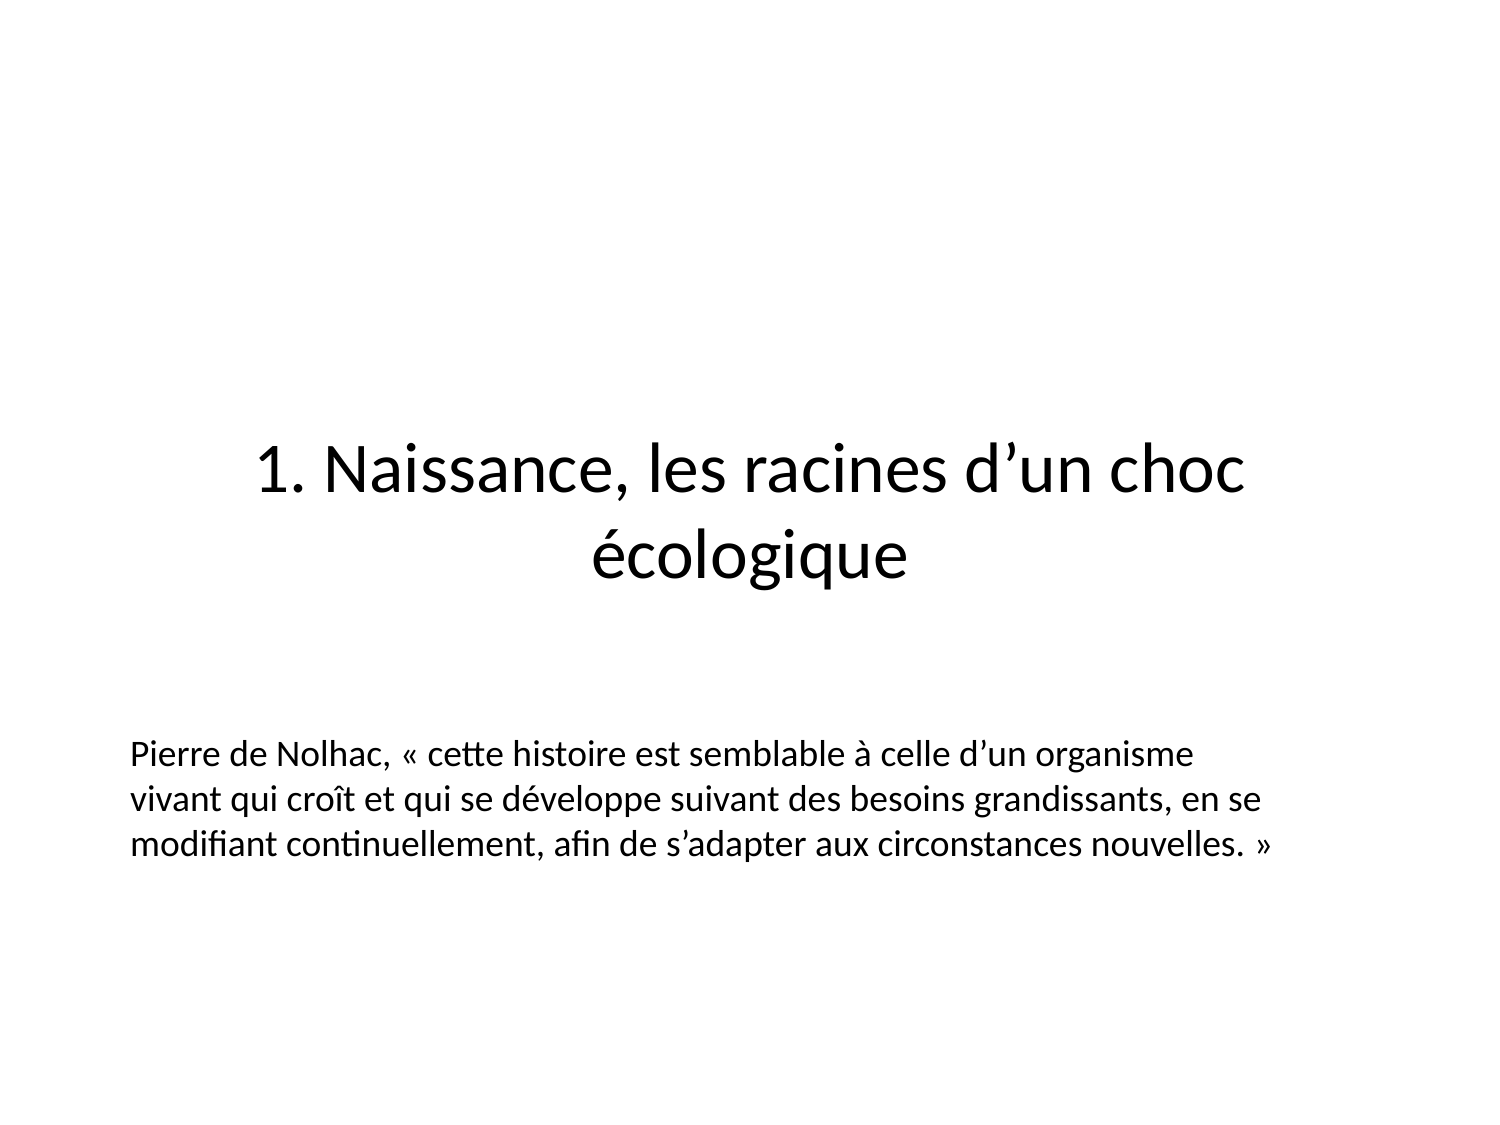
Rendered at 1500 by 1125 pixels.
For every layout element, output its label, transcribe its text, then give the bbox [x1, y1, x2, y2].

title 1. Naissance, les racines d’un choc écologique [75, 413, 1425, 601]
text_box Pierre de Nolhac, « cette histoire est semblable à celle d’un organisme vivant qui croît et qui se développe suivant des besoins grandissants, en se modifiant continuellement, afin de s’adapter aux circonstances nouvelles. » [115, 721, 1425, 872]
